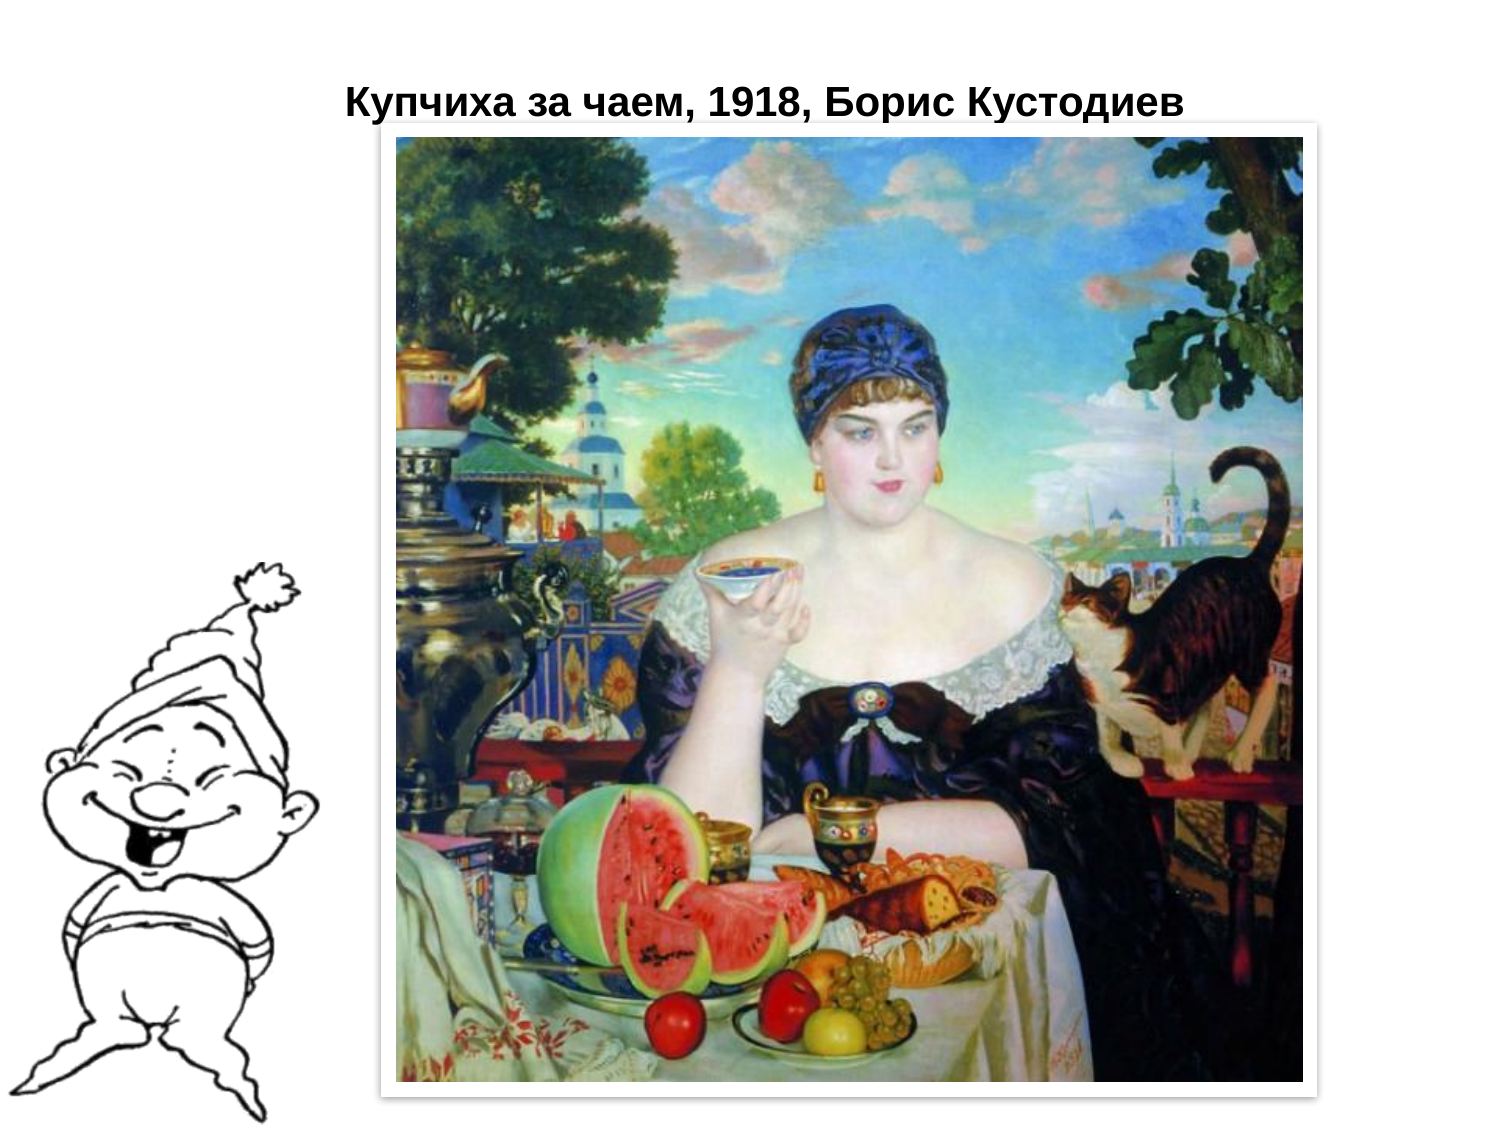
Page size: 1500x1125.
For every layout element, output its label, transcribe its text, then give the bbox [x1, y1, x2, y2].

picture [395, 136, 1303, 1083]
picture [0, 562, 325, 1125]
title Купчиха за чаем, 1918, Борис Кустодиев [29, 66, 1500, 194]
